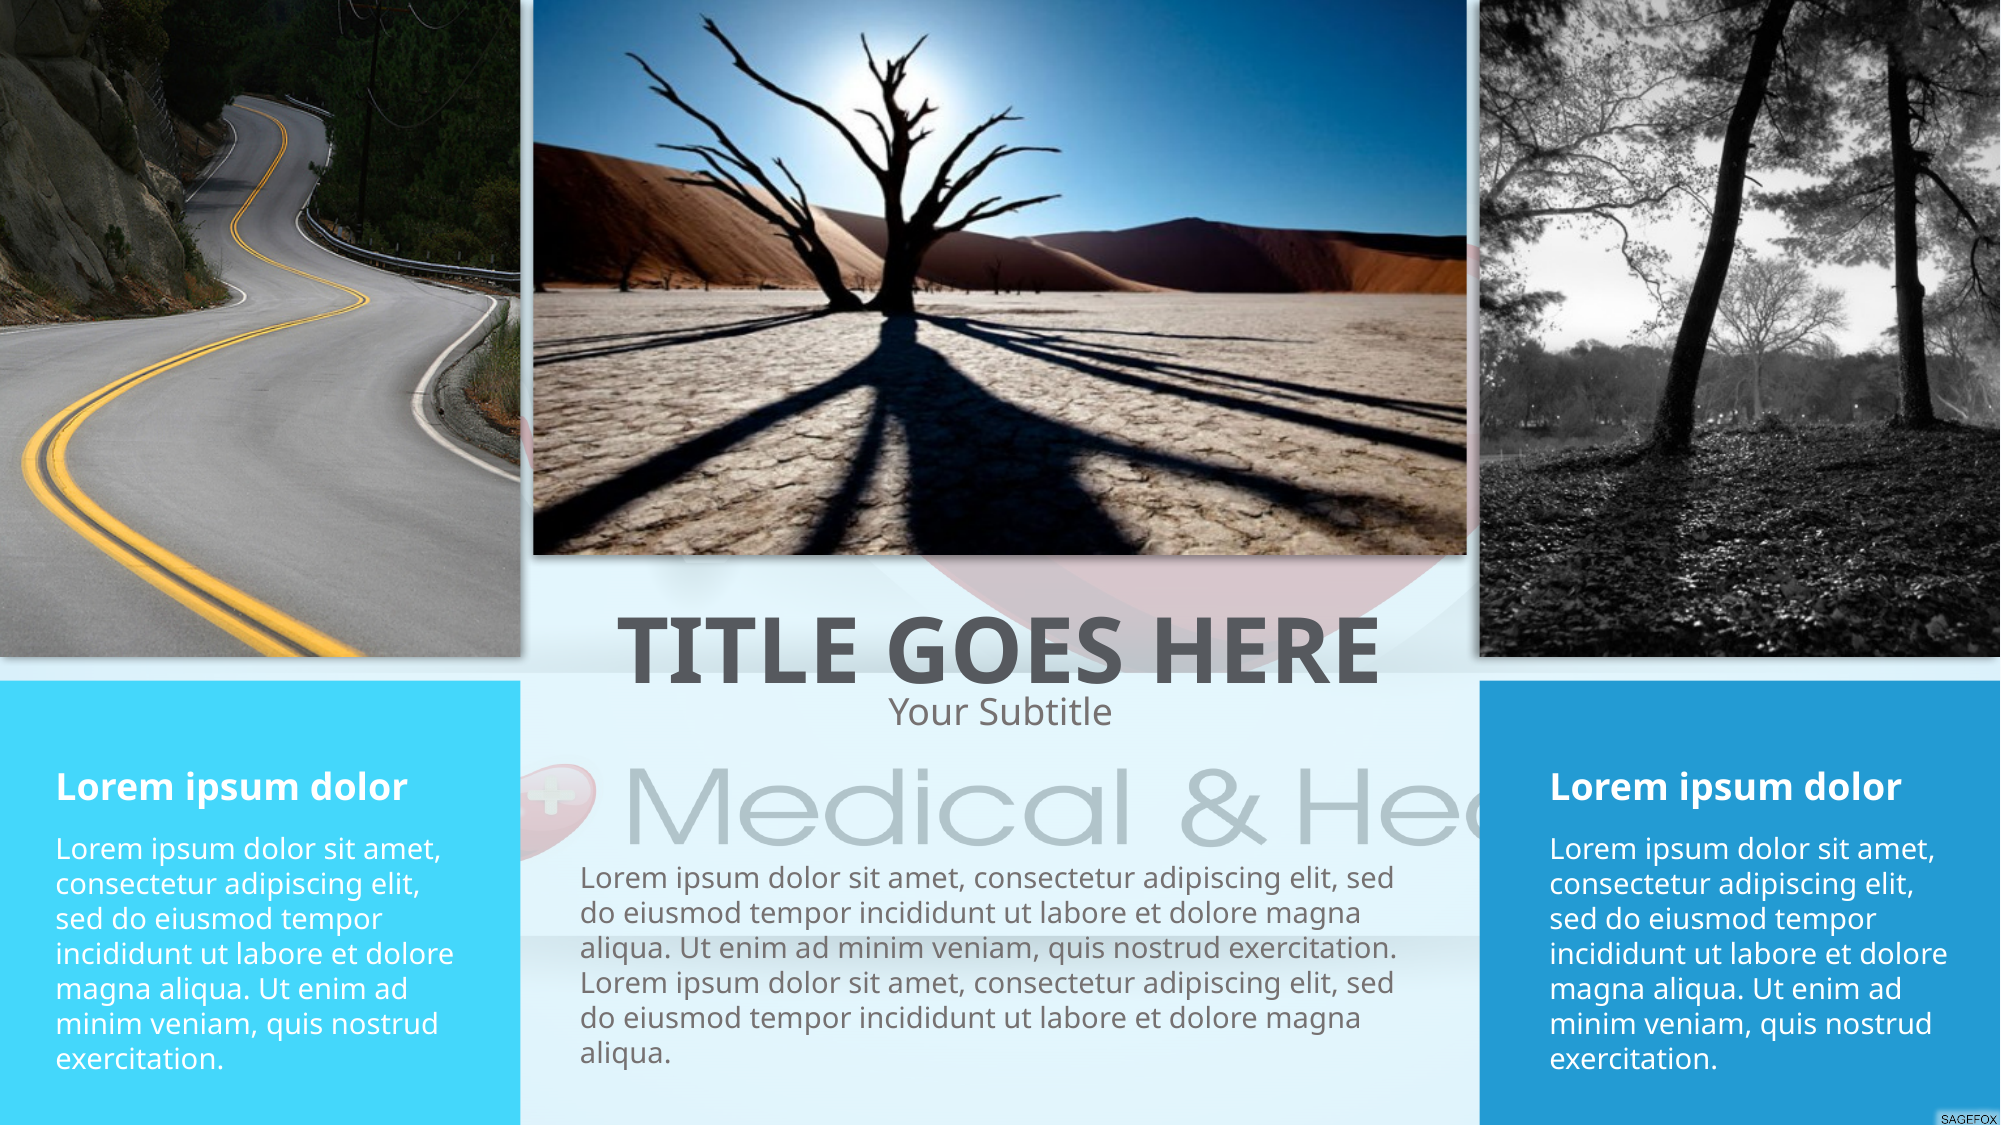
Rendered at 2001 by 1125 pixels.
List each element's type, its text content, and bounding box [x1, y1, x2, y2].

text_box [0, 0, 521, 657]
text_box [532, 0, 1468, 555]
picture [1938, 1114, 1999, 1125]
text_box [548, 584, 1452, 742]
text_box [1534, 755, 1974, 1051]
text_box [0, 680, 521, 1125]
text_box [40, 755, 480, 1051]
text_box [1479, 0, 2000, 657]
text_box [1479, 680, 2000, 1125]
text_box Lorem ipsum dolor sit amet, consectetur adipiscing elit, sed do eiusmod tempor incididunt ut labore et dolore magna aliqua. Ut enim ad minim veniam, quis nostrud exercitation. Lorem ipsum dolor sit amet, consectetur adipiscing elit, sed do eiusmod tempor incididunt ut labore et dolore magna aliqua. [565, 852, 1452, 1077]
